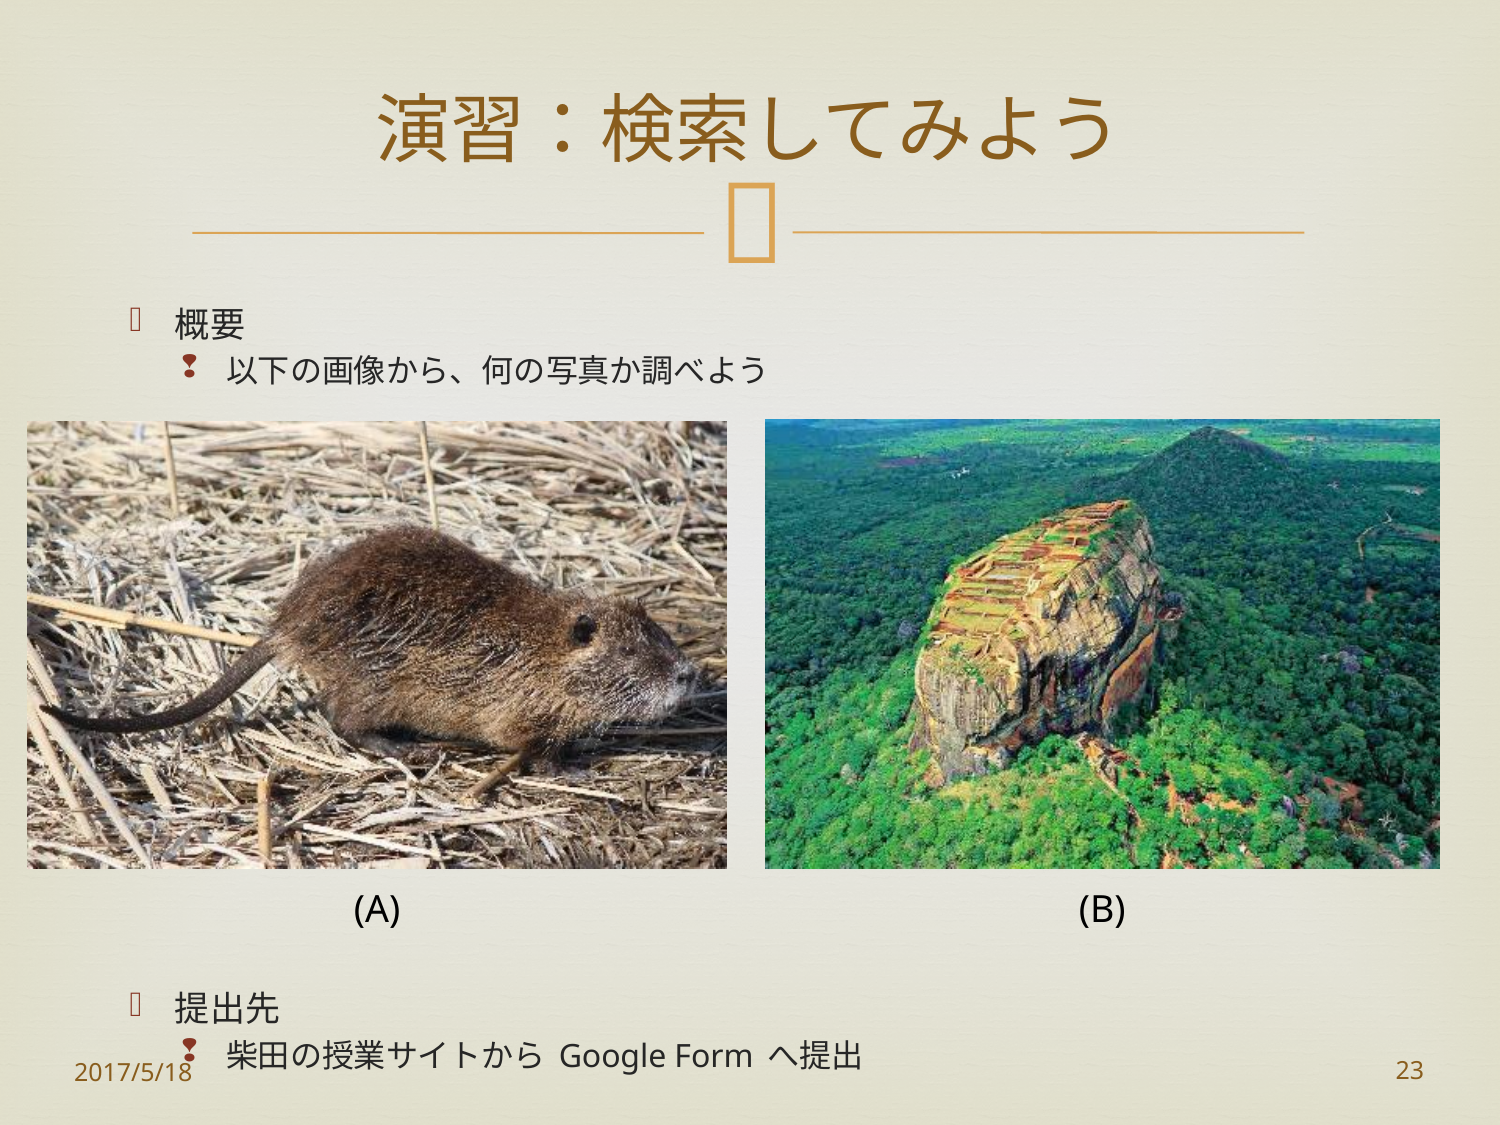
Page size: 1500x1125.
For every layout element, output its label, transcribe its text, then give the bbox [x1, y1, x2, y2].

text_box (A) [311, 879, 443, 938]
slide_number 23 [1089, 1041, 1440, 1102]
picture [764, 419, 1440, 870]
title 演習：検索してみよう [112, 40, 1386, 214]
picture [26, 420, 728, 870]
text_box (B) [1036, 879, 1168, 938]
list 概要 以下の画像から、何の写真か調べよう 提出先 柴田の授業サイトから Google Form へ提出 [114, 295, 1386, 1090]
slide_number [59, 1041, 410, 1102]
